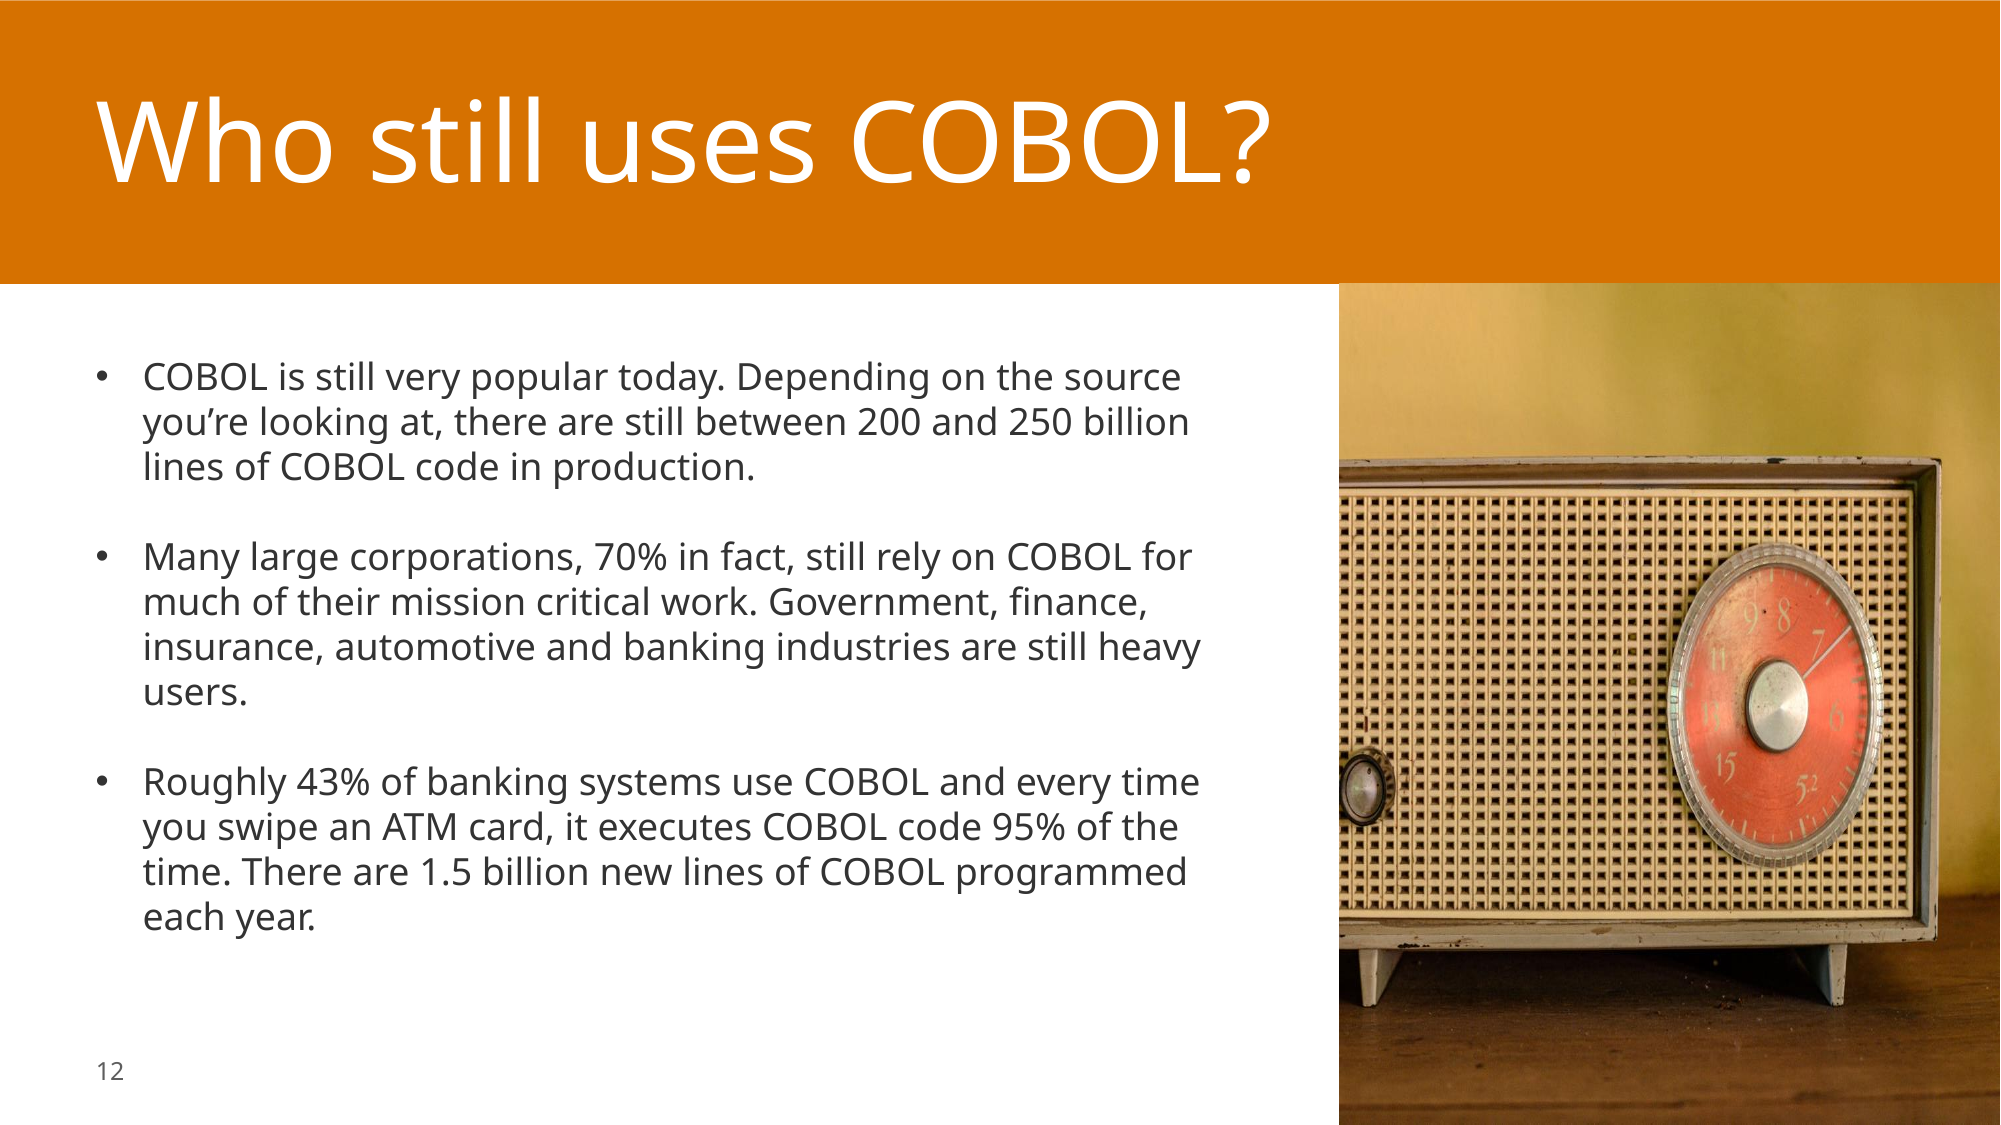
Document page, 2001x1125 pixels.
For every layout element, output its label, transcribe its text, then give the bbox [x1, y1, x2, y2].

slide_number 12 [80, 1042, 263, 1103]
picture [1339, 283, 2000, 1125]
title Who still uses COBOL? [80, 8, 1938, 284]
text_box COBOL is still very popular today. Depending on the source you’re looking at, there are still between 200 and 250 billion lines of COBOL code in production. Many large corporations, 70% in fact, still rely on COBOL for much of their mission critical work. Government, finance, insurance, automotive and banking industries are still heavy users. Roughly 43% of banking systems use COBOL and every time you swipe an ATM card, it executes COBOL code 95% of the time. There are 1.5 billion new lines of COBOL programmed each year. [80, 345, 1281, 946]
